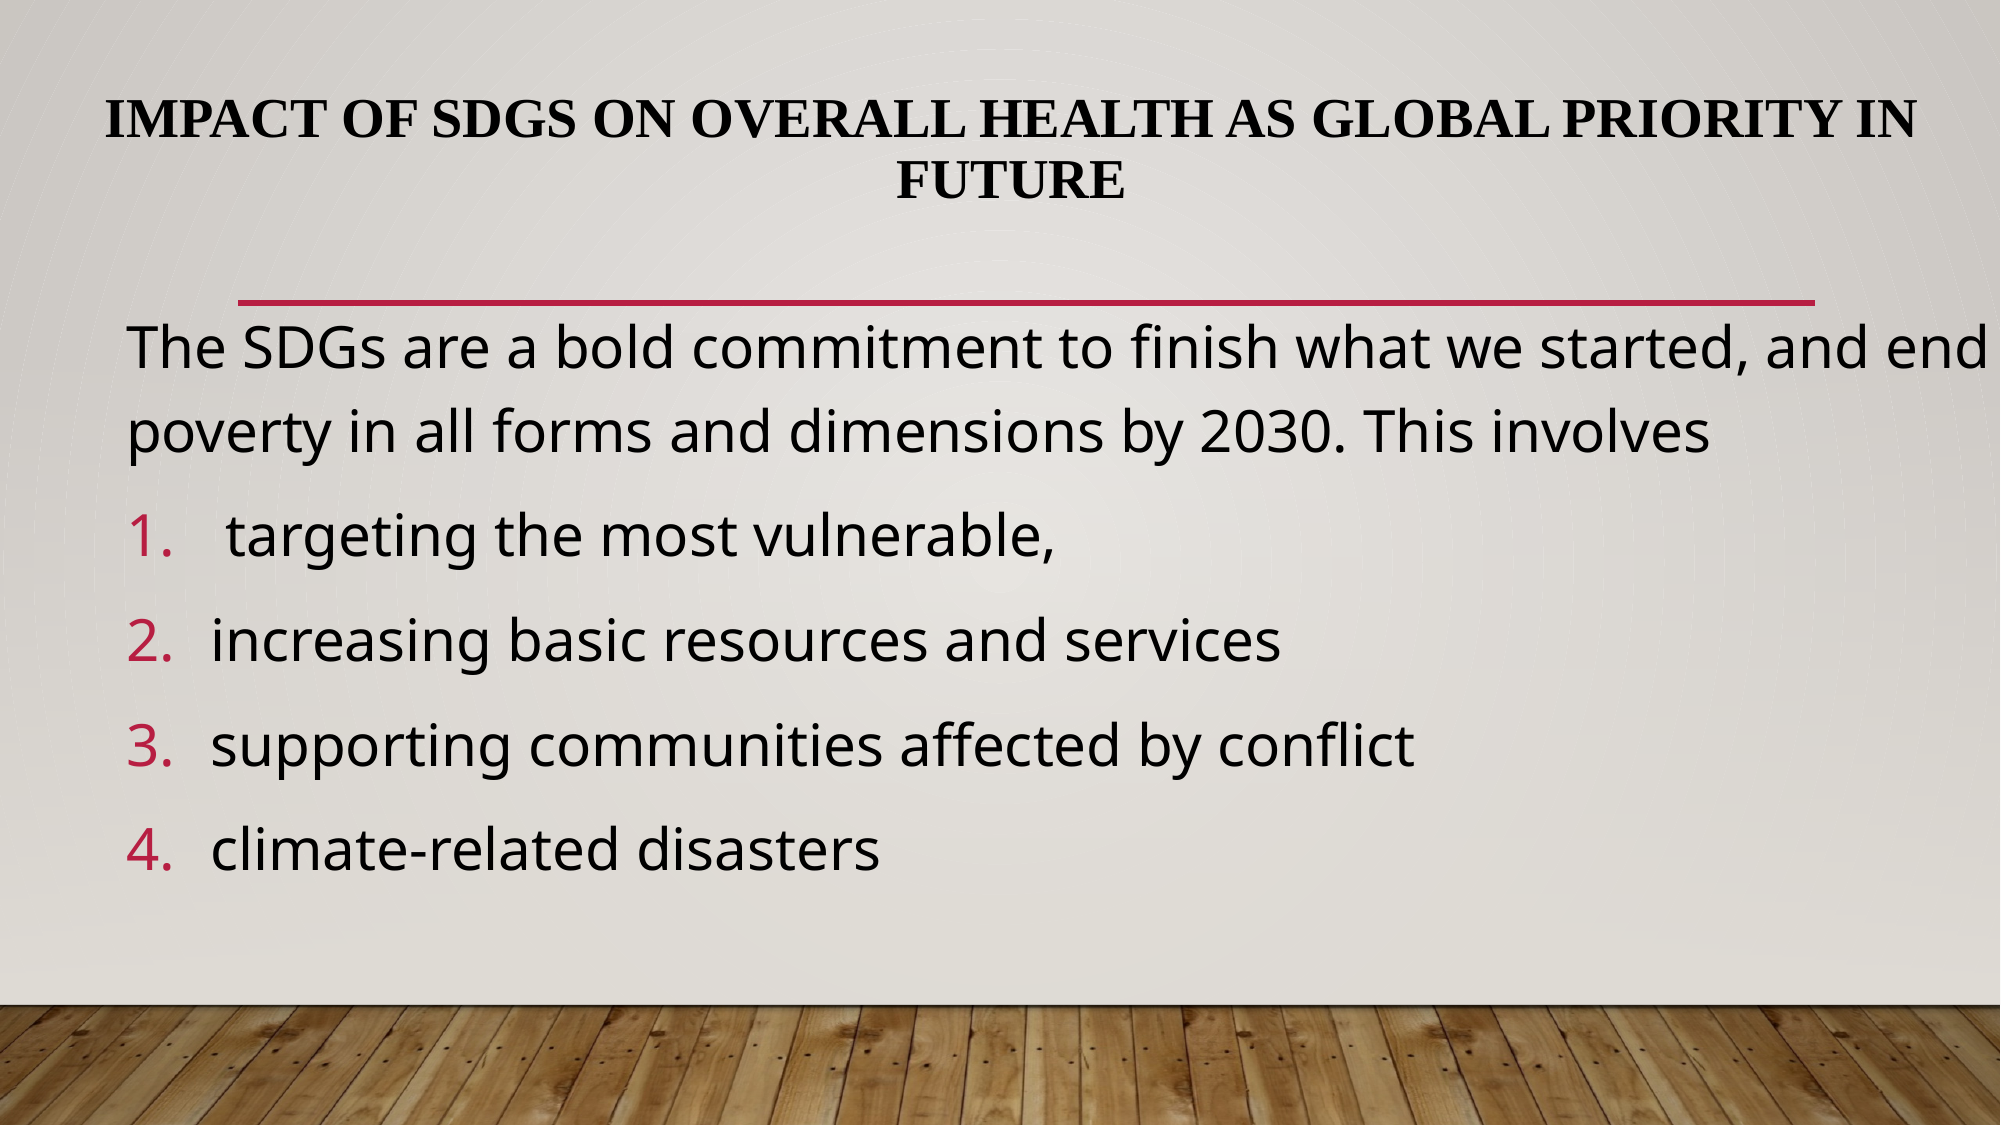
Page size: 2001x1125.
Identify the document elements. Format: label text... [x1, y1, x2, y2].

title Impact of SDGs on overall health as global priority in future [0, 81, 2000, 305]
list The SDGs are a bold commitment to finish what we started, and end poverty in all forms and dimensions by 2030. This involves targeting the most vulnerable, increasing basic resources and services supporting communities affected by conflict climate-related disasters [111, 288, 2000, 1086]
picture [0, 1005, 2000, 1125]
